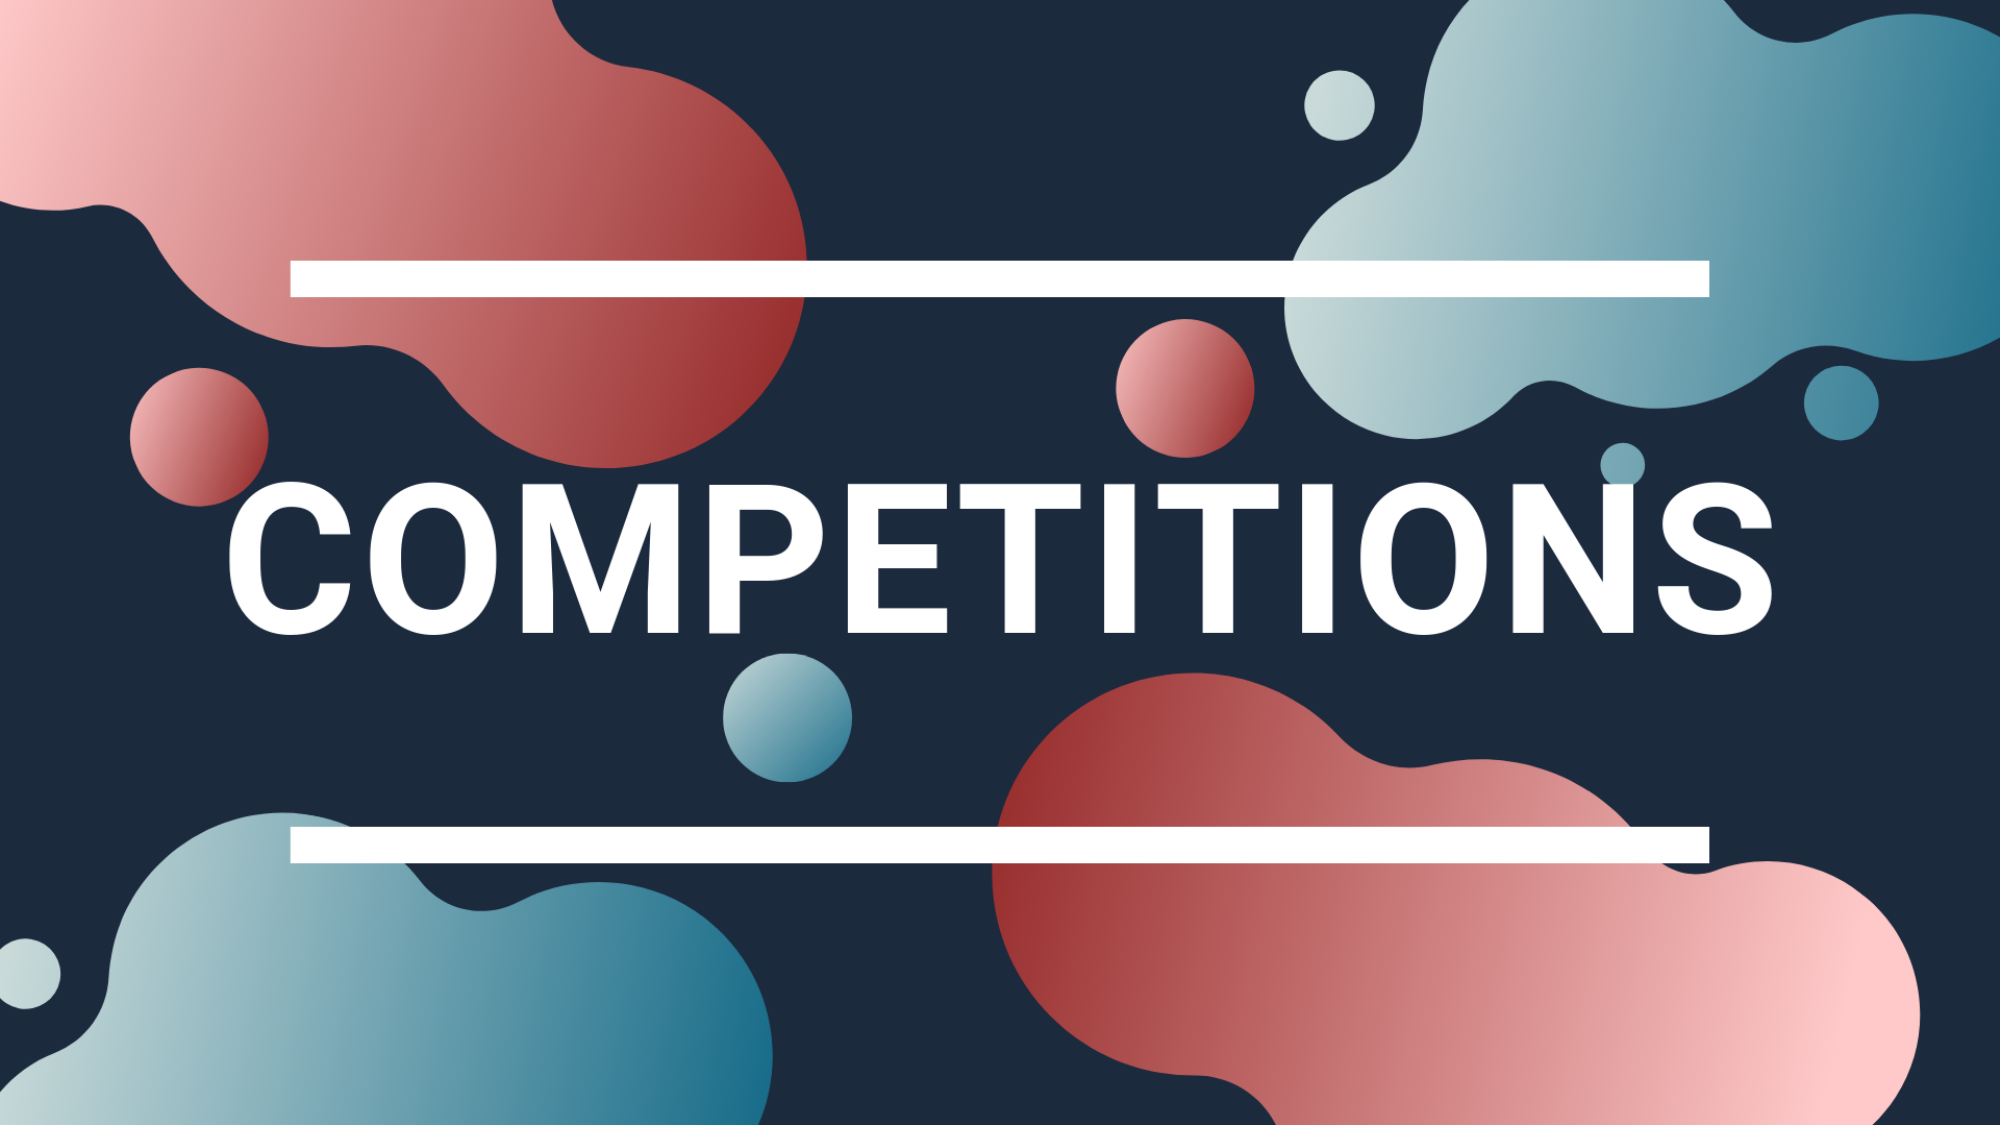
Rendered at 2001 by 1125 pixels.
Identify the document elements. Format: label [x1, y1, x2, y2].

list [0, 0, 2000, 1125]
